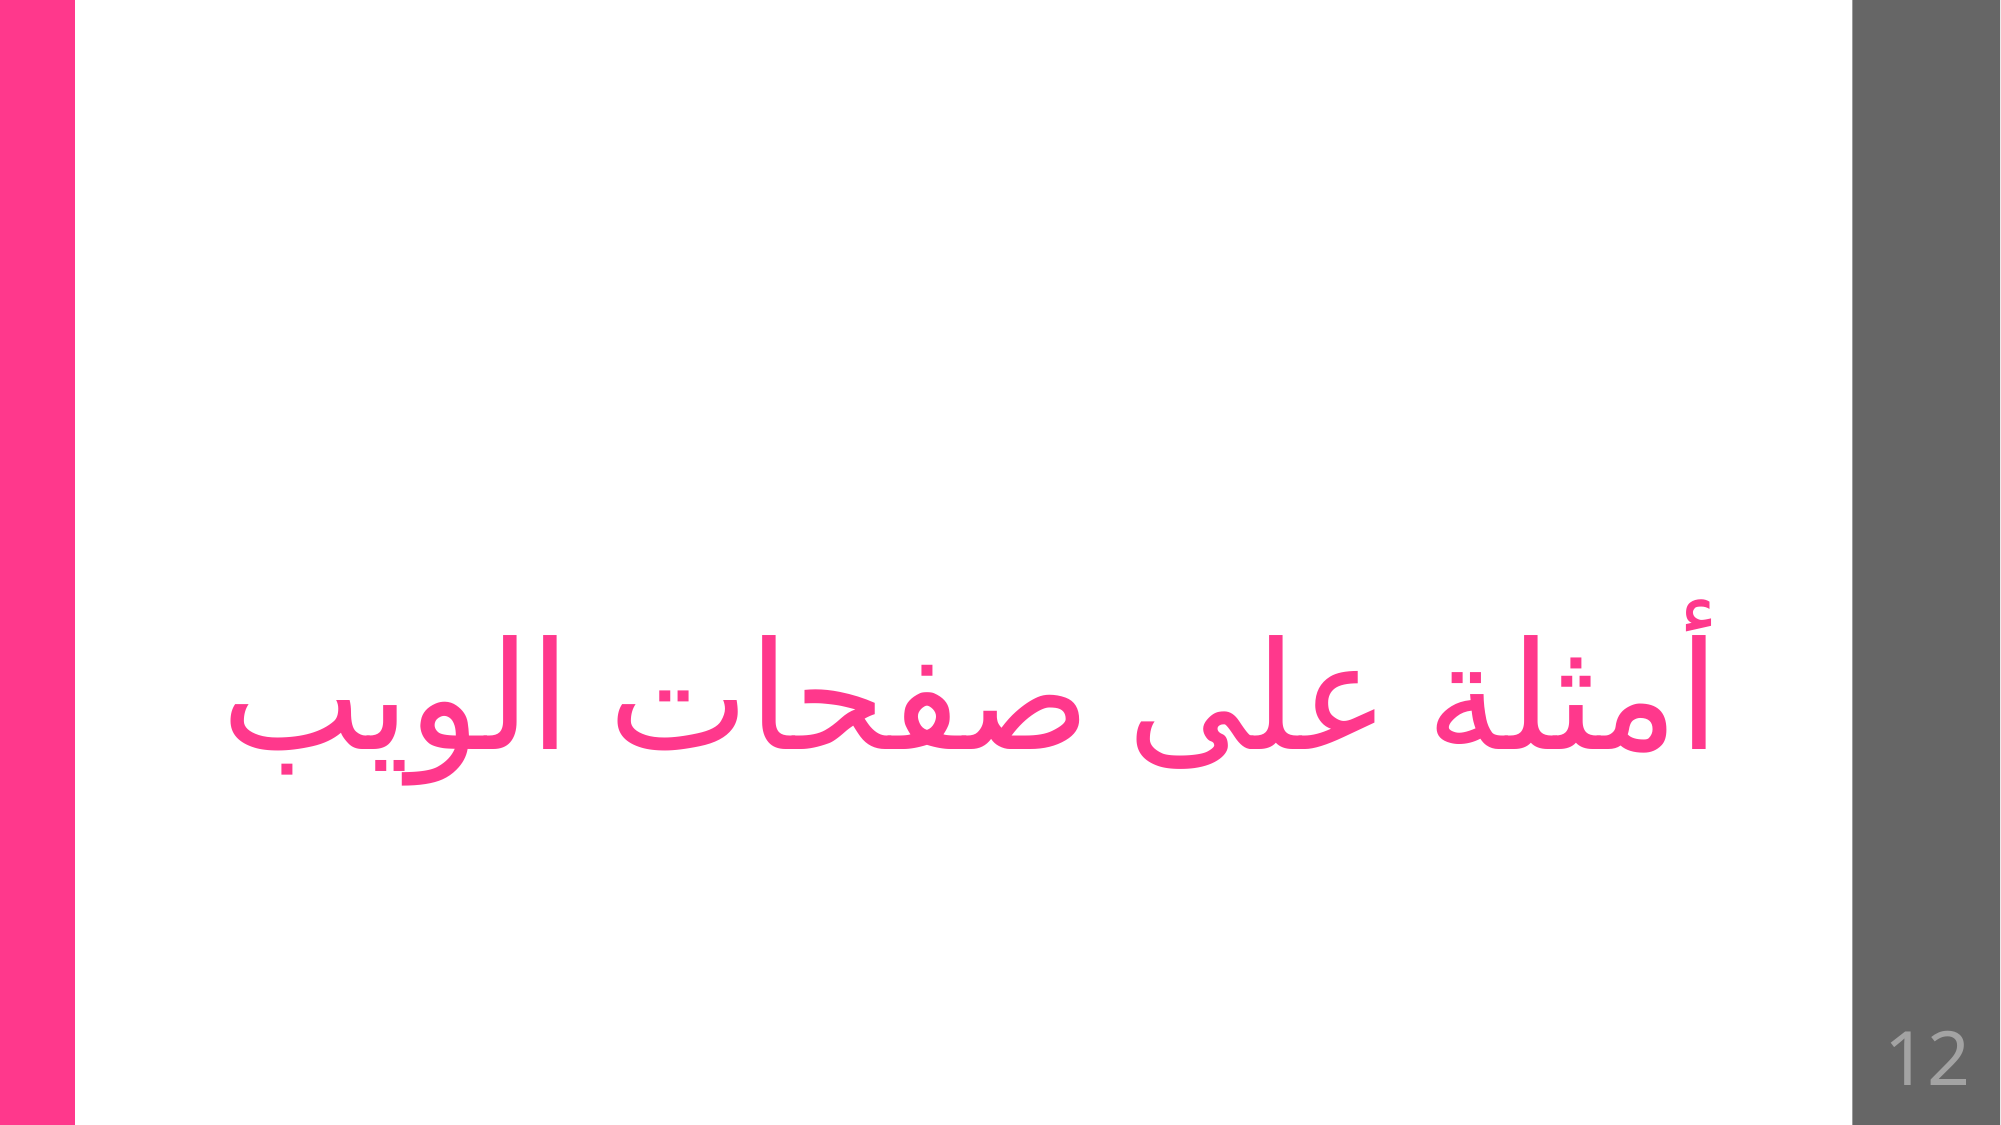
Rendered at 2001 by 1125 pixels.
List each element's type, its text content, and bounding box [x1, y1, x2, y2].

title أمثلة على صفحات الويب [206, 124, 1752, 788]
slide_number 12 [1852, 1012, 2000, 1110]
